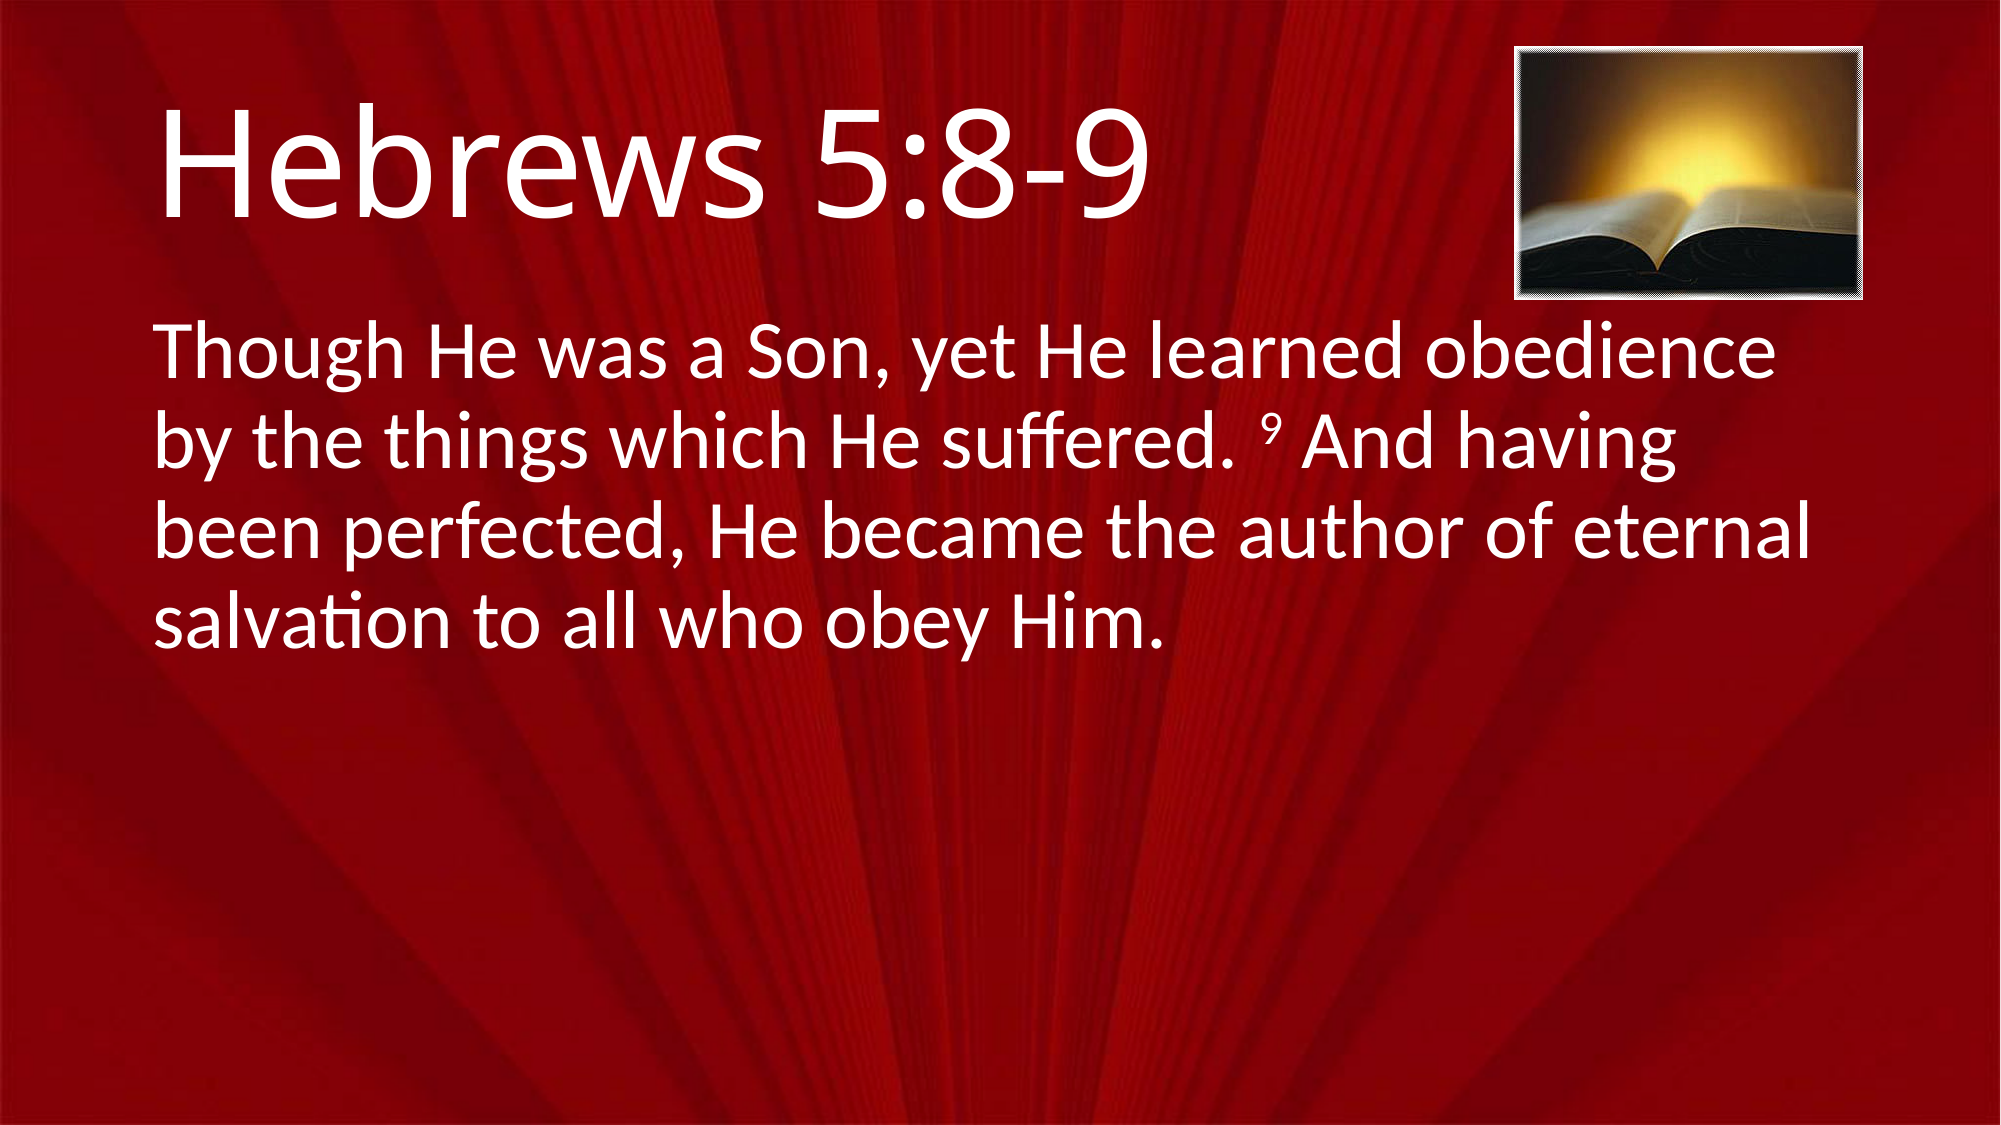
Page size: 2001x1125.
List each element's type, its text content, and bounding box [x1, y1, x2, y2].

list Though He was a Son, yet He learned obedience by the things which He suffered. 9 And having been perfected, He became the author of eternal salvation to all who obey Him. [137, 299, 1863, 1014]
picture [0, 0, 2001, 1125]
title Hebrews 5:8-9 [137, 59, 1514, 278]
